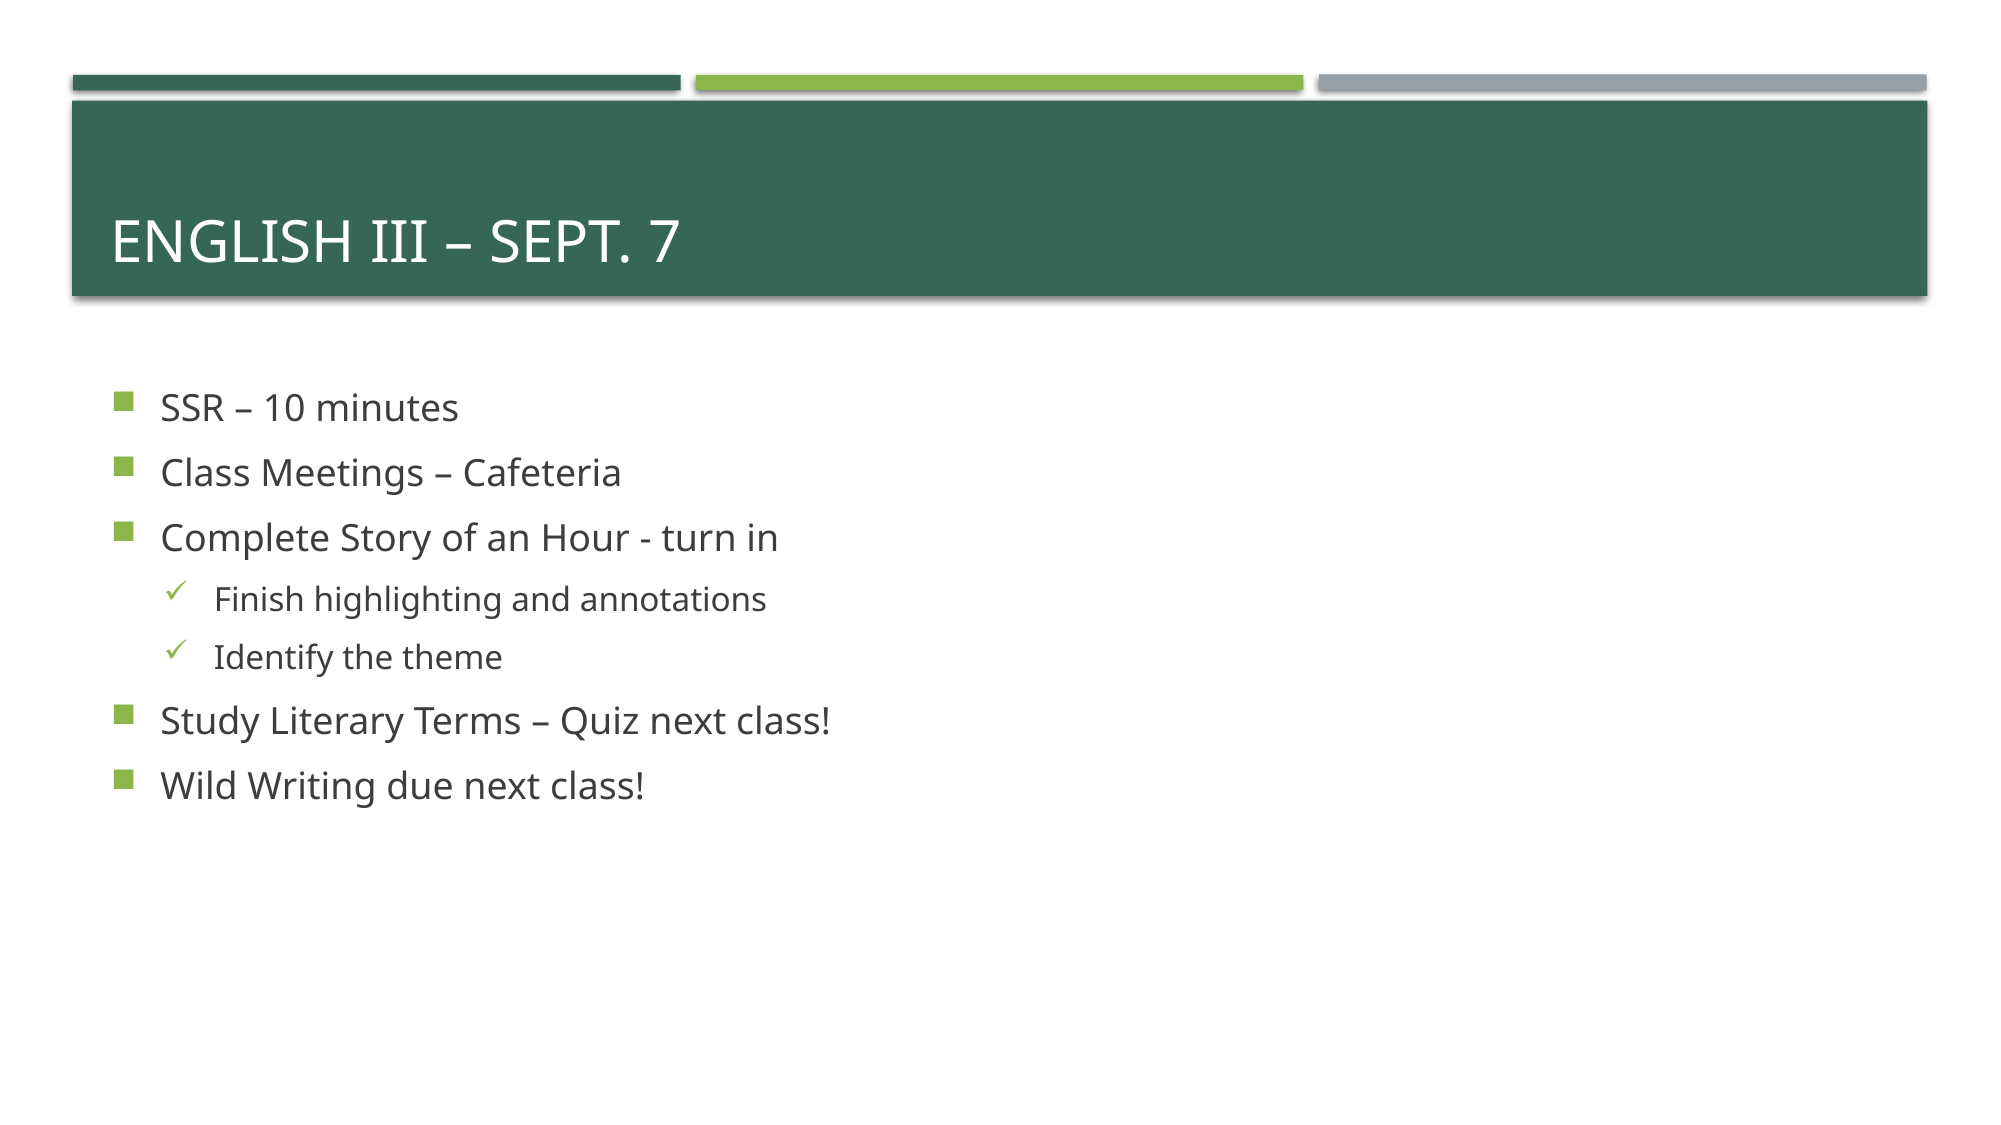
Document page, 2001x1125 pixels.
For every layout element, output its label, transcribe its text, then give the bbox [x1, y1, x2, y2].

list SSR – 10 minutes Class Meetings – Cafeteria Complete Story of an Hour - turn in Finish highlighting and annotations Identify the theme Study Literary Terms – Quiz next class! Wild Writing due next class! [95, 357, 1905, 962]
title English III – Sept. 7 [95, 115, 1905, 282]
